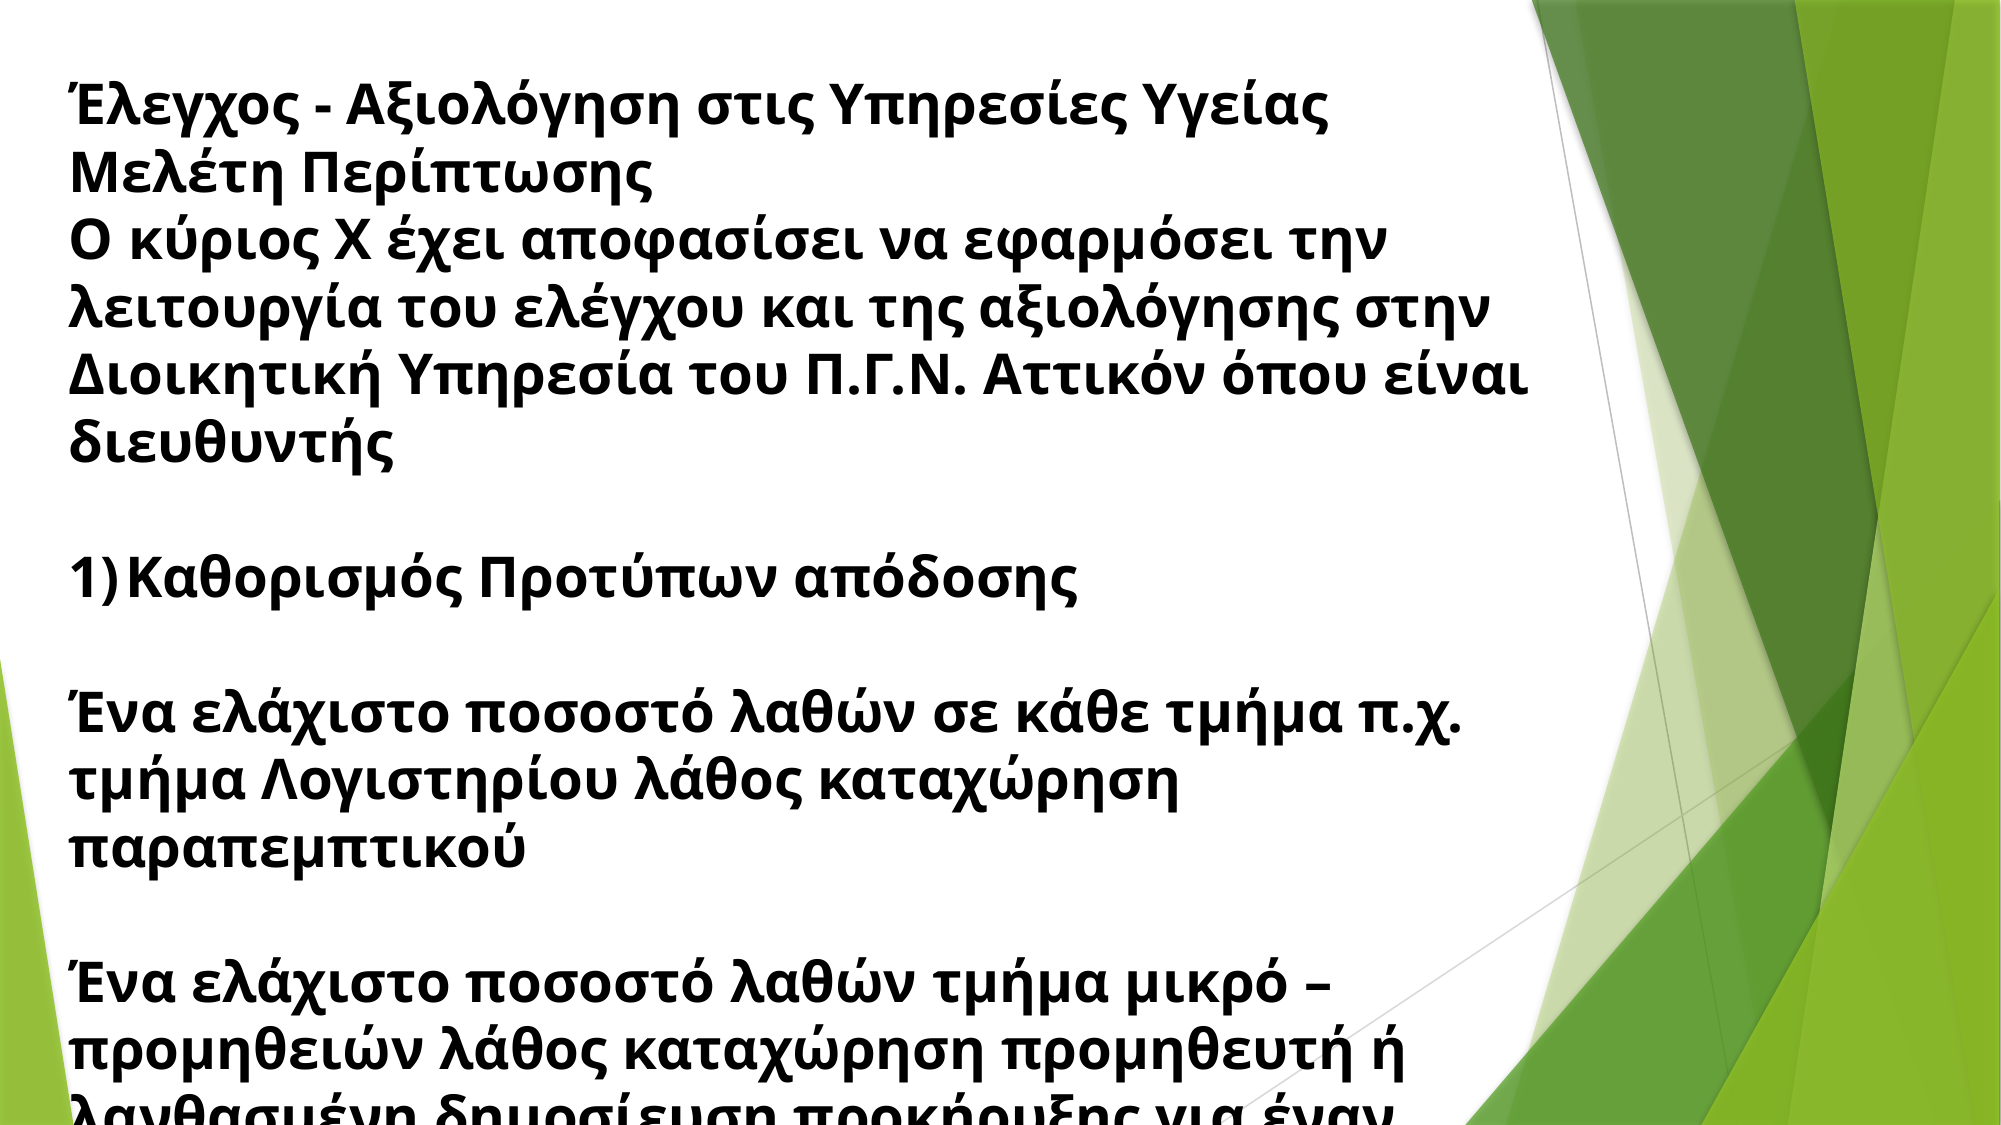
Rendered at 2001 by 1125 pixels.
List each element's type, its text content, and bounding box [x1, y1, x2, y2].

text_box Έλεγχος - Αξιολόγηση στις Υπηρεσίες Υγείας Μελέτη Περίπτωσης Ο κύριος Χ έχει αποφασίσει να εφαρμόσει την λειτουργία του ελέγχου και της αξιολόγησης στην Διοικητική Υπηρεσία του Π.Γ.Ν. Αττικόν όπου είναι διευθυντής Καθορισμός Προτύπων απόδοσης Ένα ελάχιστο ποσοστό λαθών σε κάθε τμήμα π.χ. τμήμα Λογιστηρίου λάθος καταχώρηση παραπεμπτικού Ένα ελάχιστο ποσοστό λαθών τμήμα μικρό – προμηθειών λάθος καταχώρηση προμηθευτή ή λανθασμένη δημοσίευση προκήρυξης για έναν διαγωνισμό [53, 60, 1649, 1125]
